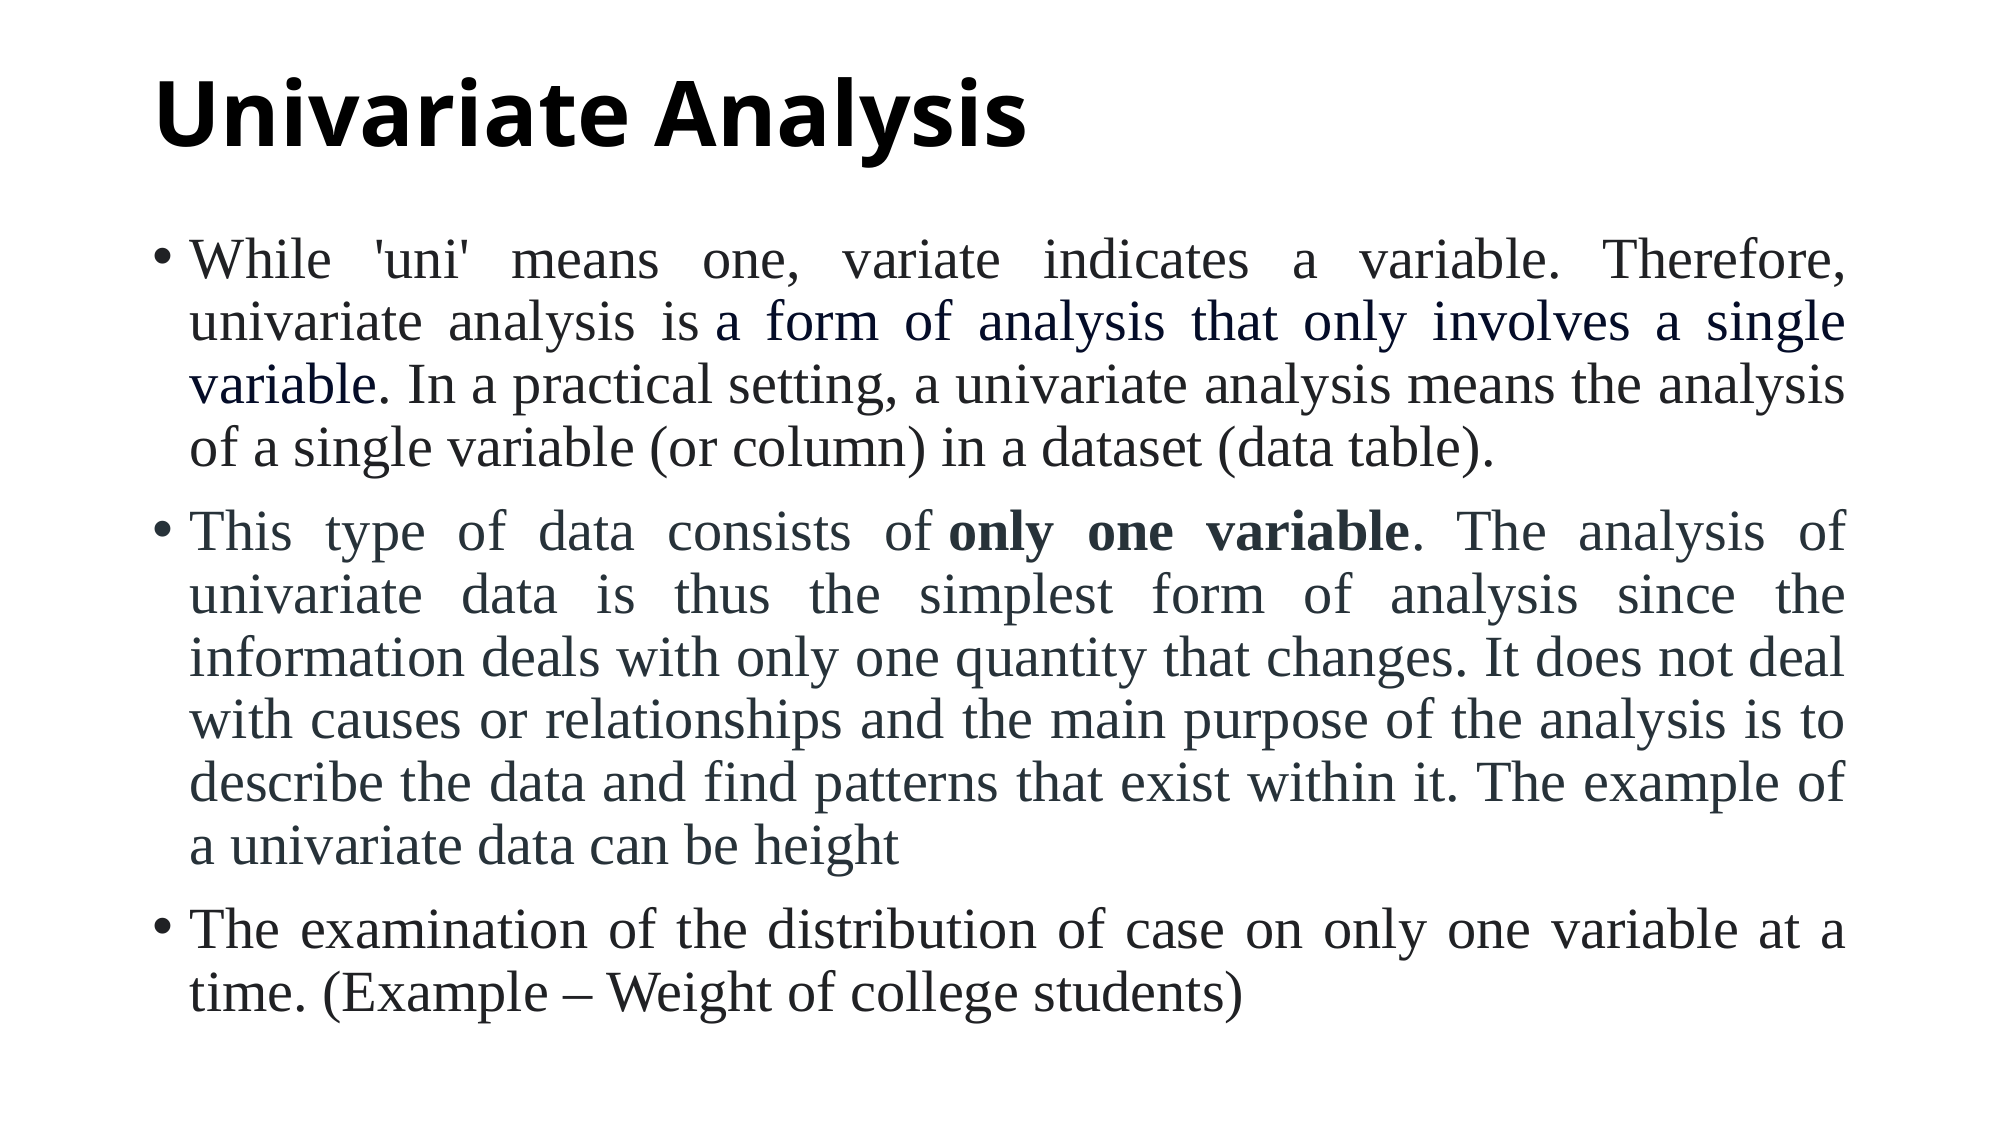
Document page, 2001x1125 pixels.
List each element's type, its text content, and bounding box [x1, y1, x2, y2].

list While 'uni' means one, variate indicates a variable. Therefore, univariate analysis is a form of analysis that only involves a single variable. In a practical setting, a univariate analysis means the analysis of a single variable (or column) in a dataset (data table). This type of data consists of only one variable. The analysis of univariate data is thus the simplest form of analysis since the information deals with only one quantity that changes. It does not deal with causes or relationships and the main purpose of the analysis is to describe the data and find patterns that exist within it. The example of a univariate data can be height The examination of the distribution of case on only one variable at a time. (Example – Weight of college students) [137, 220, 1863, 1125]
title Univariate Analysis [137, 59, 1863, 174]
